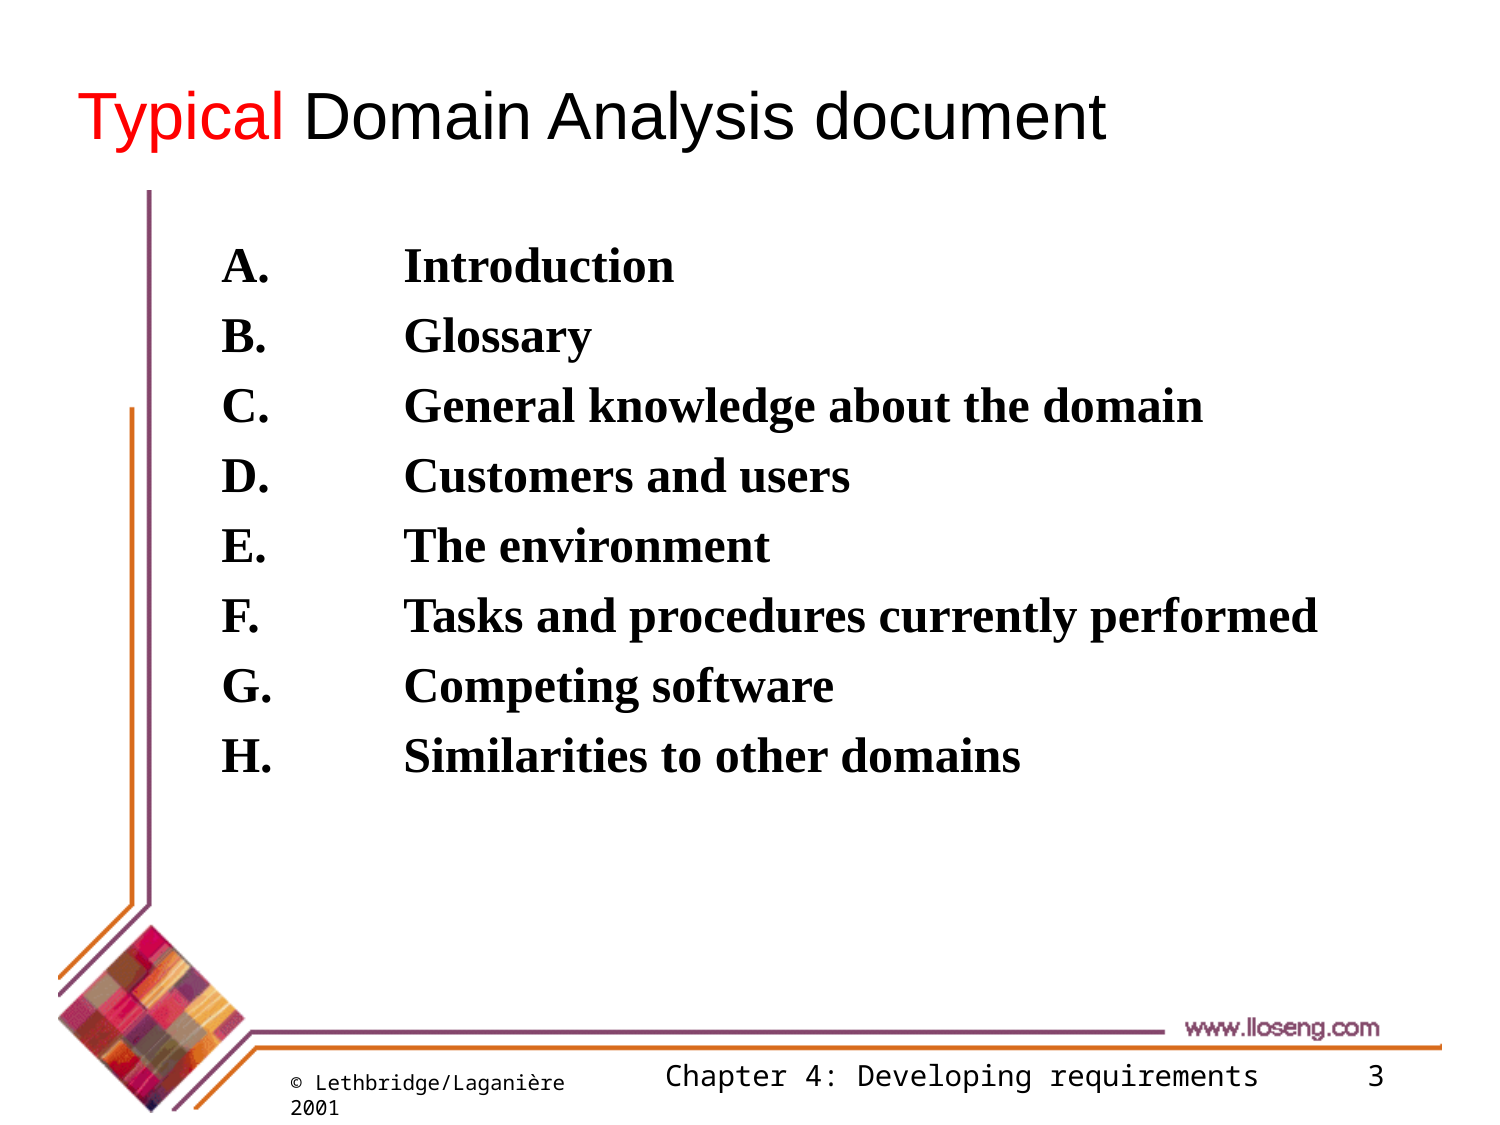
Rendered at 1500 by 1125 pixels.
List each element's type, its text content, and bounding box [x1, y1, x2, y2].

slide_number © Lethbridge/Laganière 2001 [274, 1062, 601, 1125]
list A. Introduction B. Glossary C. General knowledge about the domain D. Customers and users E. The environment F. Tasks and procedures currently performed G. Competing software H. Similarities to other domains [174, 224, 1413, 1013]
slide_number 3 [1324, 1049, 1401, 1125]
footer Chapter 4: Developing requirements [624, 1049, 1301, 1125]
title Typical Domain Analysis document [62, 37, 1413, 188]
picture [58, 190, 1442, 1113]
